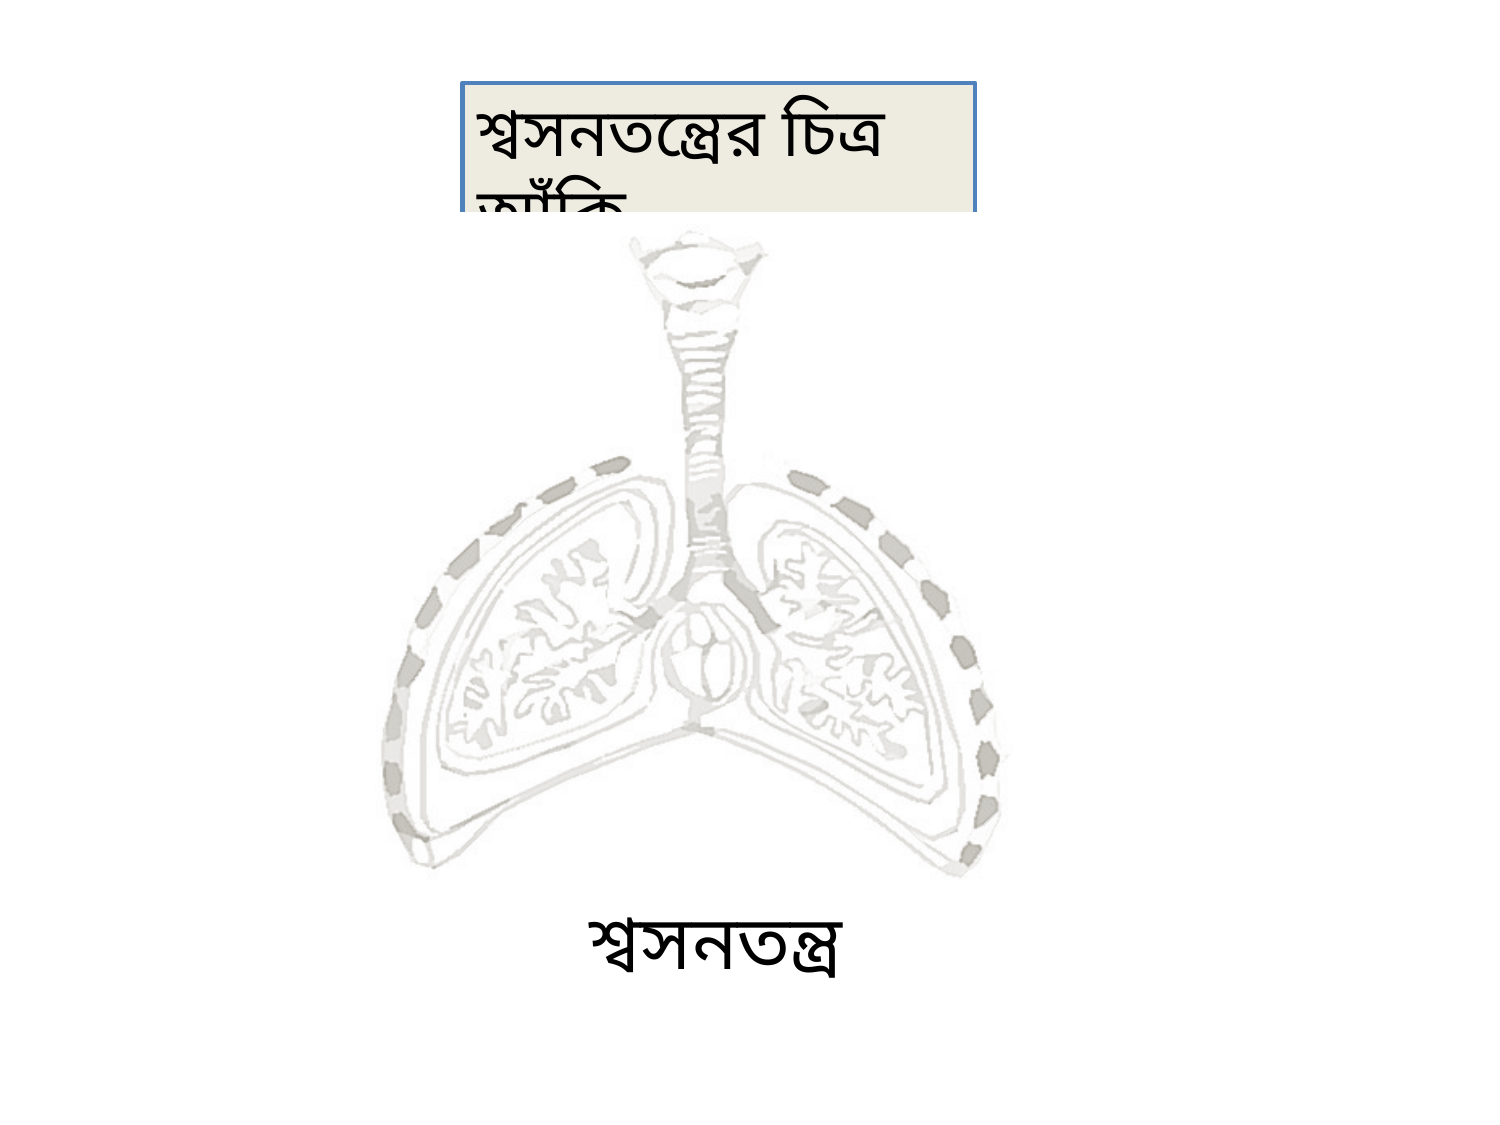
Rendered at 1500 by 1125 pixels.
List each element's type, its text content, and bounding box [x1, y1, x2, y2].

text_box শ্বসনতন্ত্র [574, 897, 863, 993]
picture [374, 212, 1013, 888]
text_box শ্বসনতন্ত্রের চিত্র আঁকি [460, 81, 977, 210]
